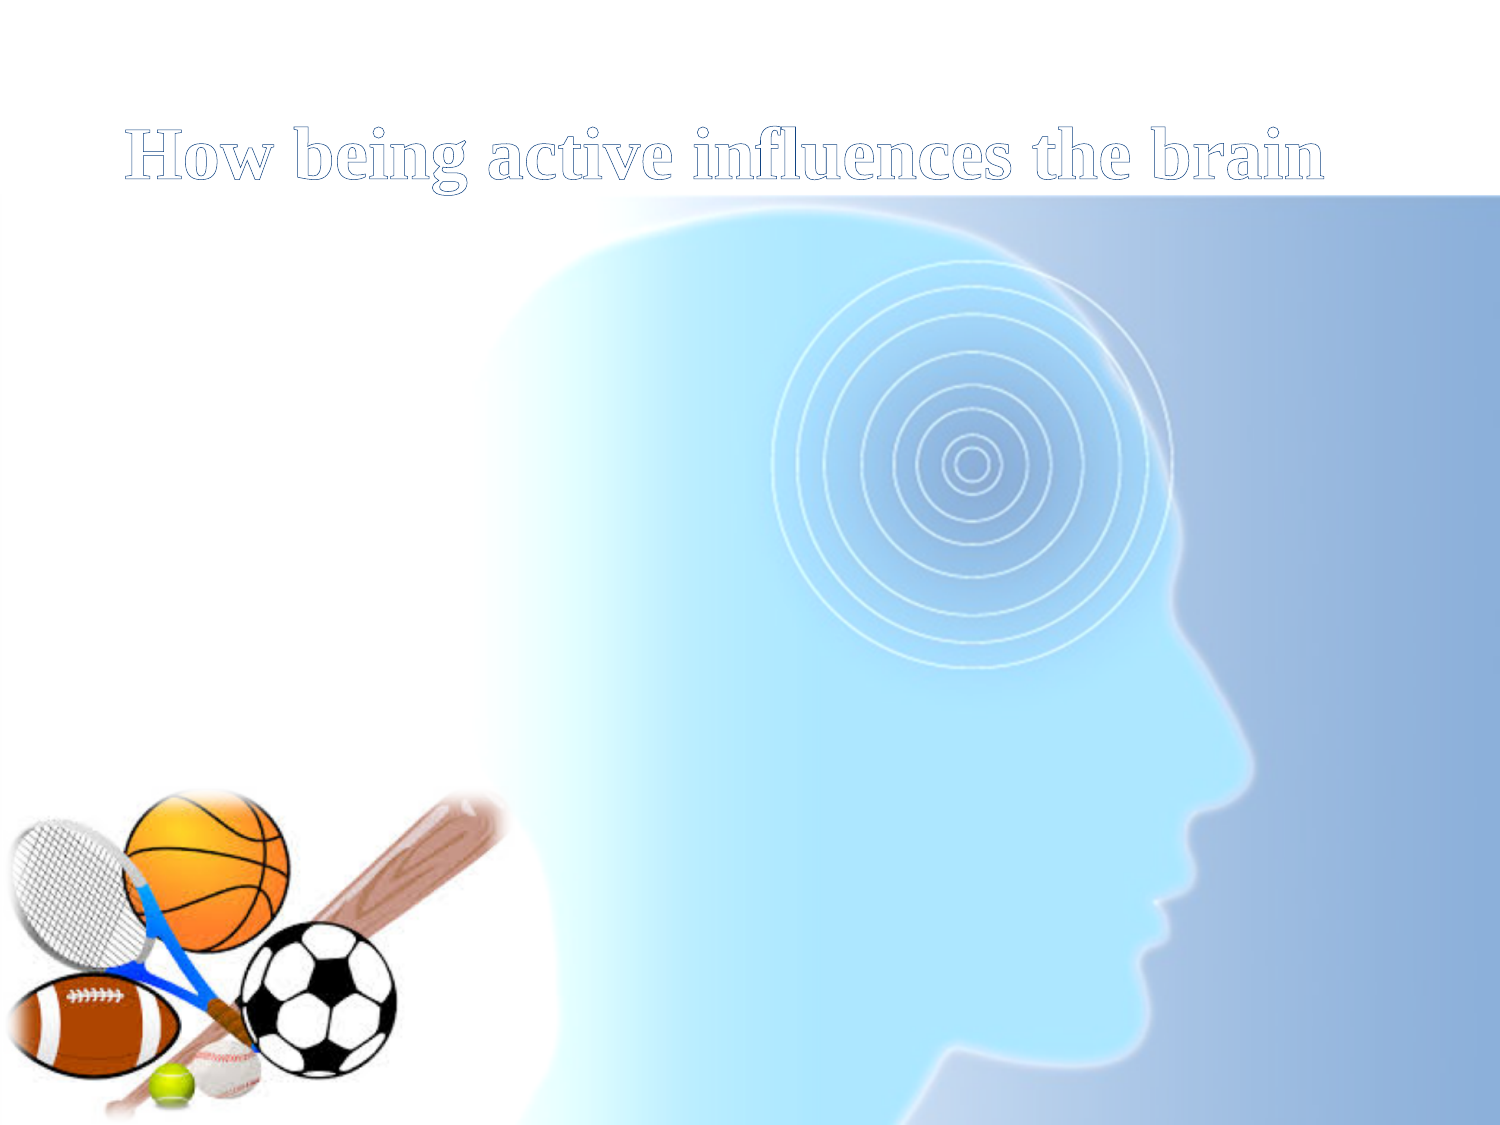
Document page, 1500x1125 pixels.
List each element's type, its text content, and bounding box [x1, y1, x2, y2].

picture [0, 0, 1500, 1125]
title How being active influences the brain [4, 19, 1446, 279]
